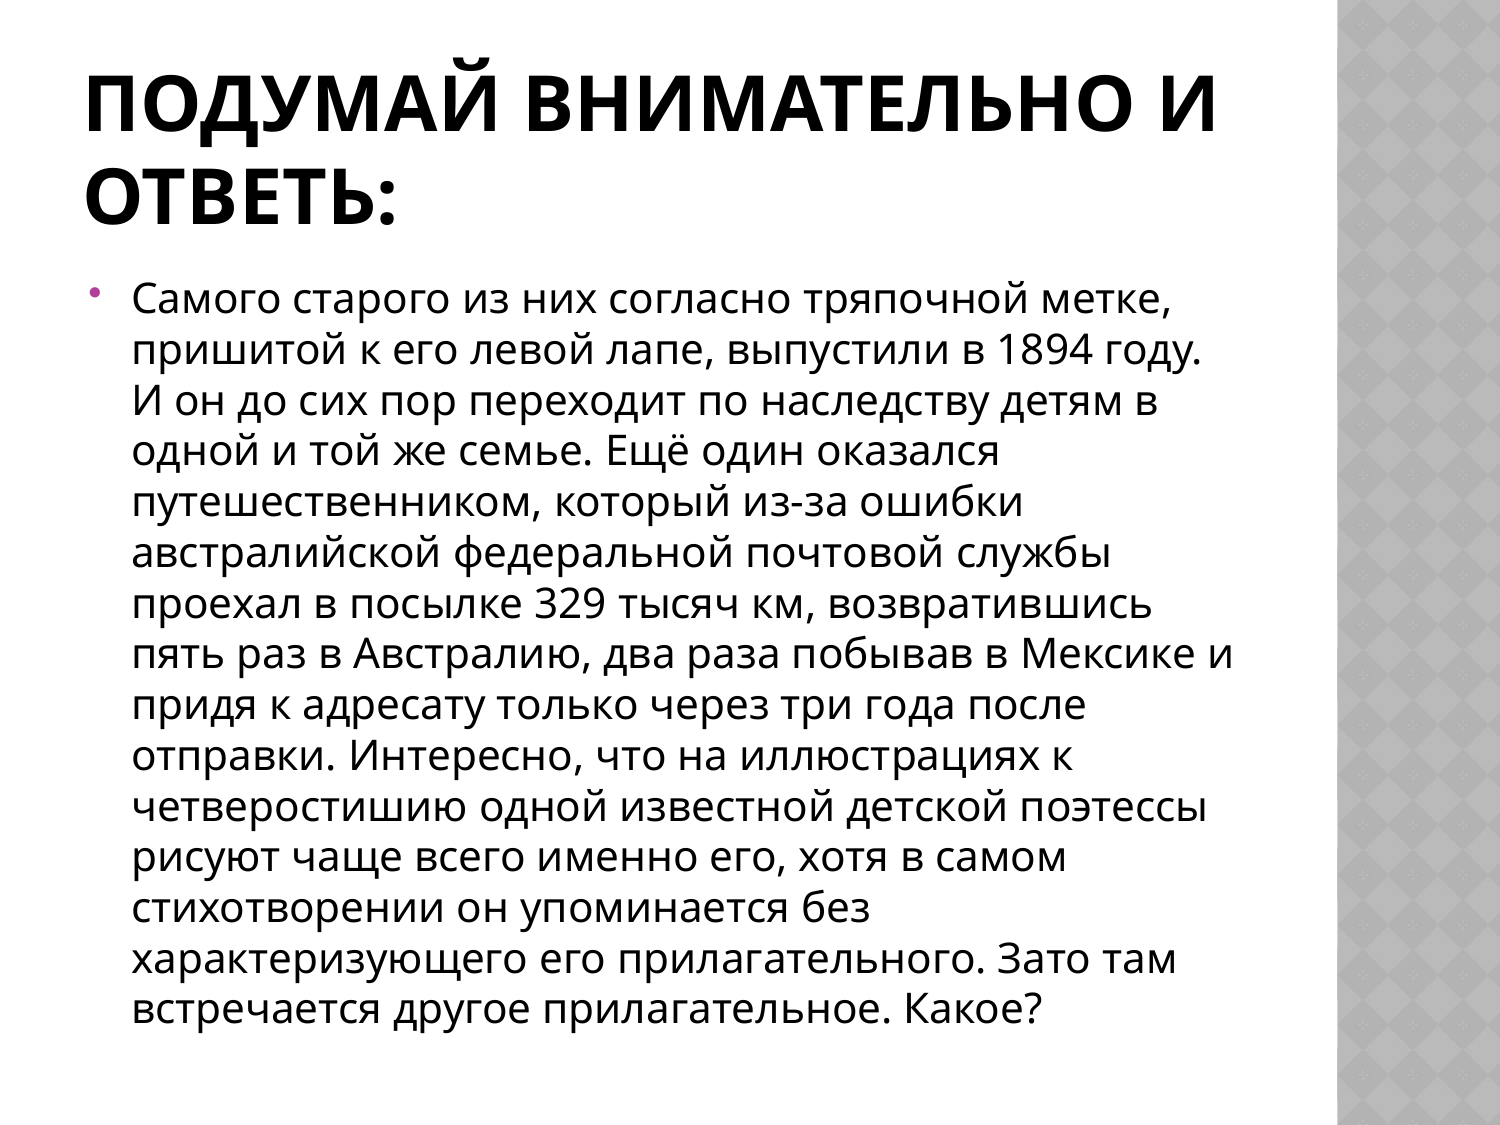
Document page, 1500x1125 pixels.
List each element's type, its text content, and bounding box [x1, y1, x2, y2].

list Самого старого из них согласно тряпочной метке, пришитой к его левой лапе, выпустили в 1894 году. И он до сих пор переходит по наследству детям в одной и той же семье. Ещё один оказался путешественником, который из-за ошибки австралийской федеральной почтовой службы проехал в посылке 329 тысяч км, возвратившись пять раз в Австралию, два раза побывав в Мексике и придя к адресату только через три года после отправки. Интересно, что на иллюстрациях к четверостишию одной известной детской поэтессы рисуют чаще всего именно его, хотя в самом стихотворении он упоминается без характеризующего его прилагательного. Зато там встречается другое прилагательное. Какое? [75, 264, 1263, 1059]
title Подумай внимательно и ответь: [75, 52, 1263, 240]
